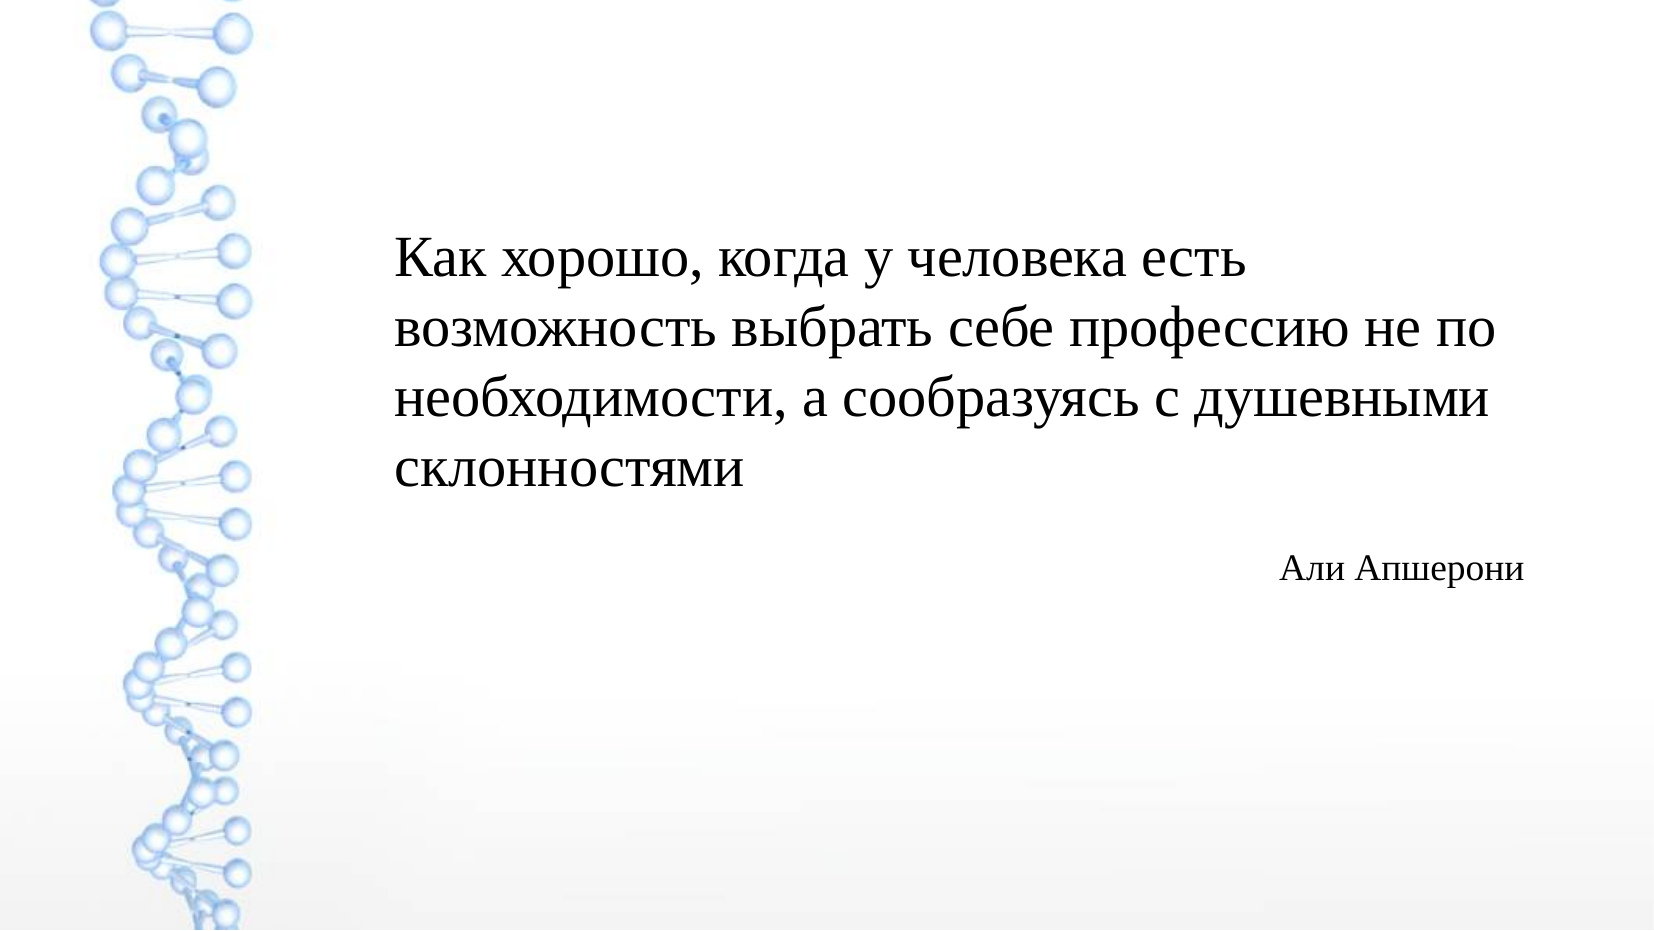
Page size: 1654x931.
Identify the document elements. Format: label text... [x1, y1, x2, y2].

text_box Как хорошо, когда у человека есть возможность выбрать себе профессию не по необходимости, а сообразуясь с душевными склонностями Али Апшерони [379, 210, 1540, 641]
picture [0, 0, 1654, 930]
